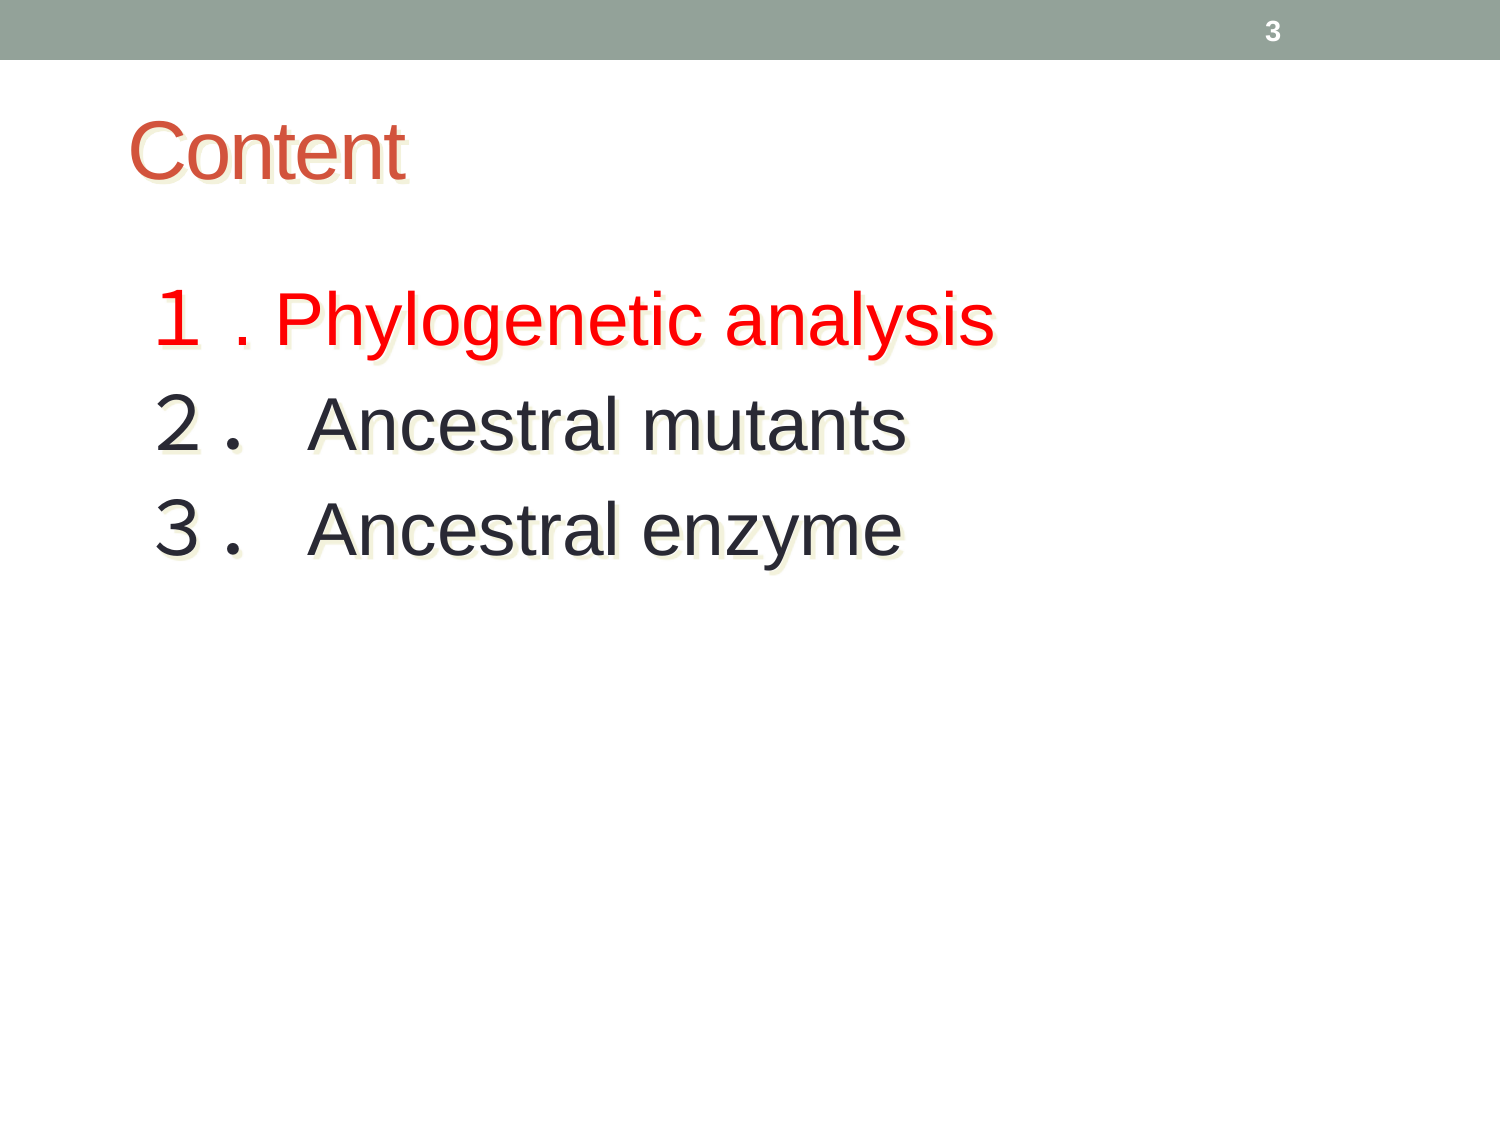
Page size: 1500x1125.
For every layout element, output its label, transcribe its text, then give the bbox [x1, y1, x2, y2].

title Content [112, 71, 1388, 222]
list １. Phylogenetic analysis ２．Ancestral mutants ３．Ancestral enzyme [124, 263, 1451, 1063]
slide_number 3 [1250, 3, 1425, 57]
